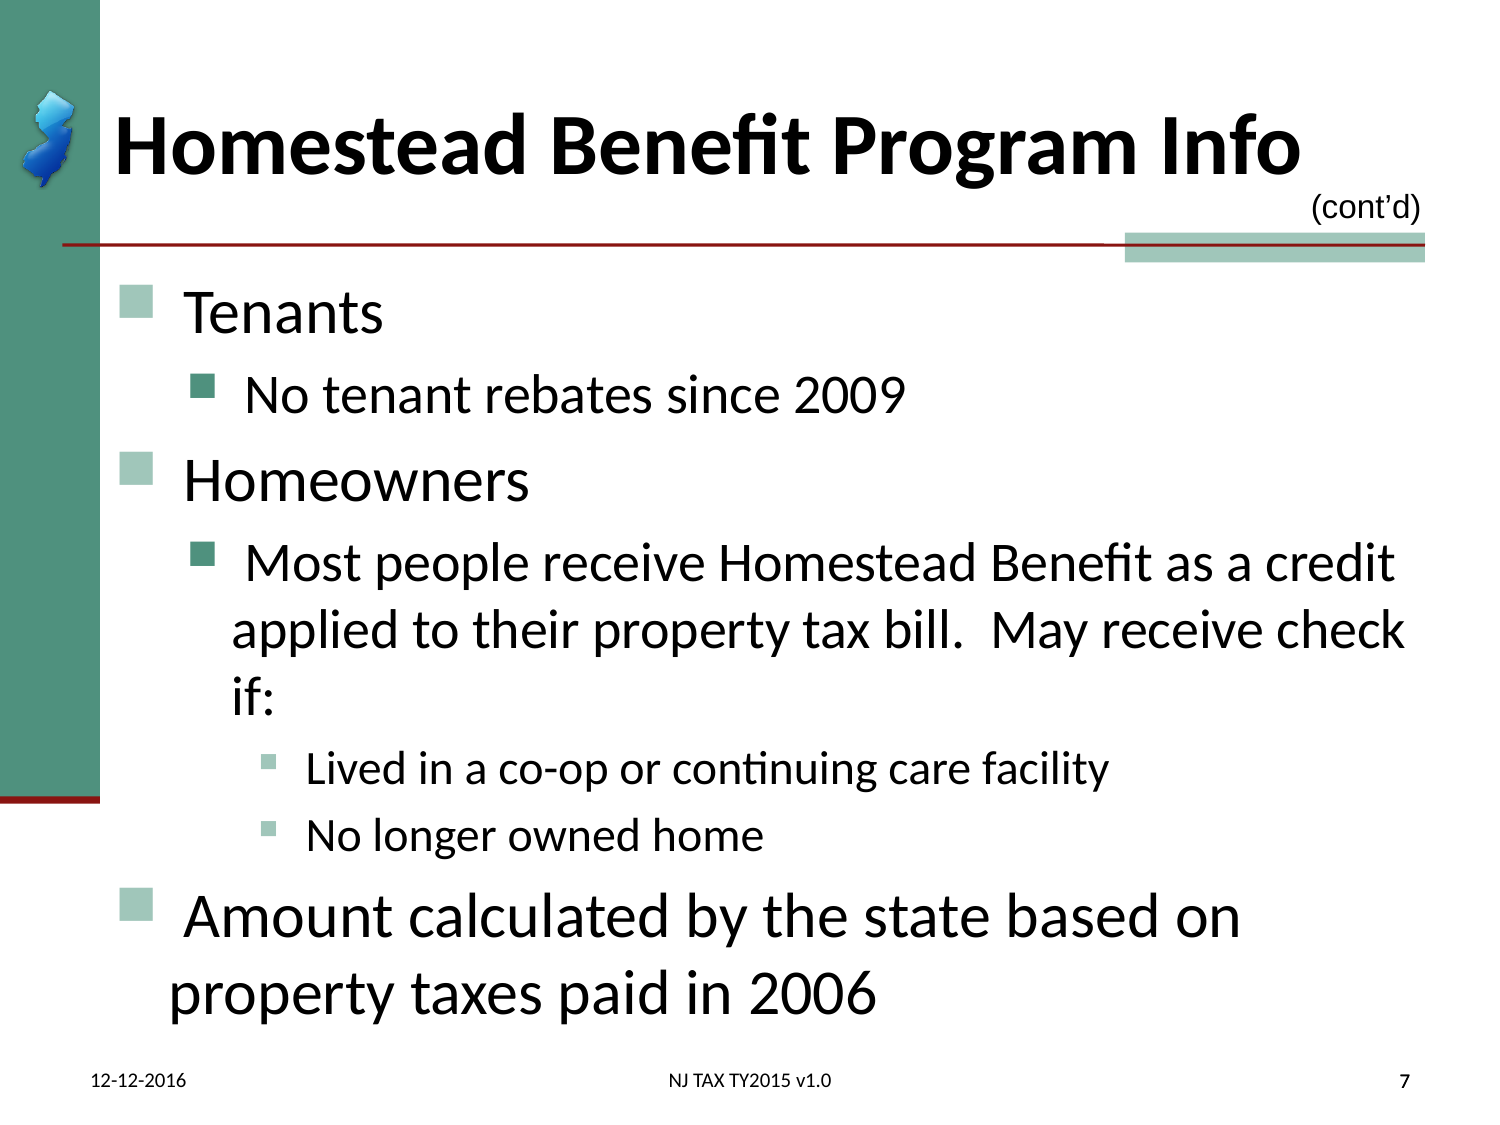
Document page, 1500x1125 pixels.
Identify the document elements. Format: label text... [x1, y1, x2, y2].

title Homestead Benefit Program Info [99, 45, 1425, 234]
footer NJ TAX TY2015 v1.0 [496, 1050, 1004, 1100]
slide_number 7 [1112, 1049, 1426, 1101]
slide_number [74, 1049, 401, 1100]
picture [0, 88, 101, 190]
list Tenants No tenant rebates since 2009 Homeowners Most people receive Homestead Benefit as a credit applied to their property tax bill. May receive check if: Lived in a co-op or continuing care facility No longer owned home Amount calculated by the state based on property taxes paid in 2006 [99, 262, 1425, 1038]
text_box (cont’d) [1295, 177, 1437, 233]
